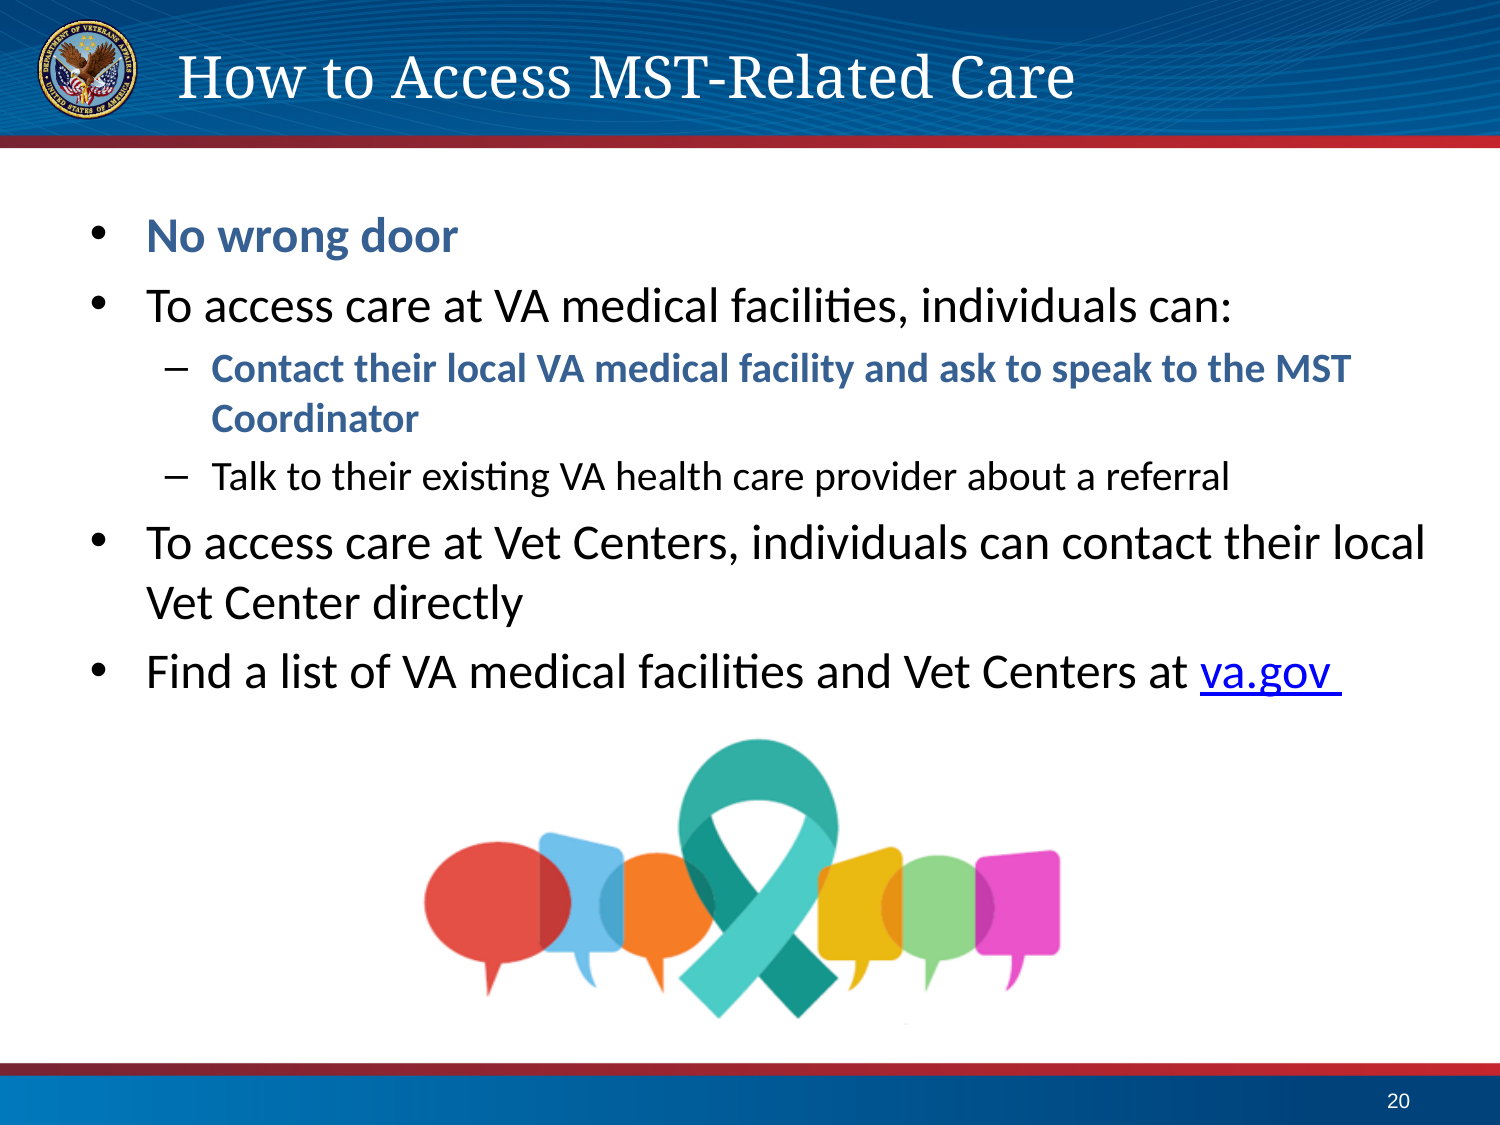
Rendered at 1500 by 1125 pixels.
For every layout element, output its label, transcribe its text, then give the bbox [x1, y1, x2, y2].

title How to Access MST-Related Care [162, 32, 1425, 113]
list No wrong door To access care at VA medical facilities, individuals can: Contact their local VA medical facility and ask to speak to the MST Coordinator Talk to their existing VA health care provider about a referral To access care at Vet Centers, individuals can contact their local Vet Center directly Find a list of VA medical facilities and Vet Centers at va.gov [75, 195, 1450, 1045]
slide_number 20 [1074, 1074, 1425, 1125]
picture [0, 0, 1500, 1125]
